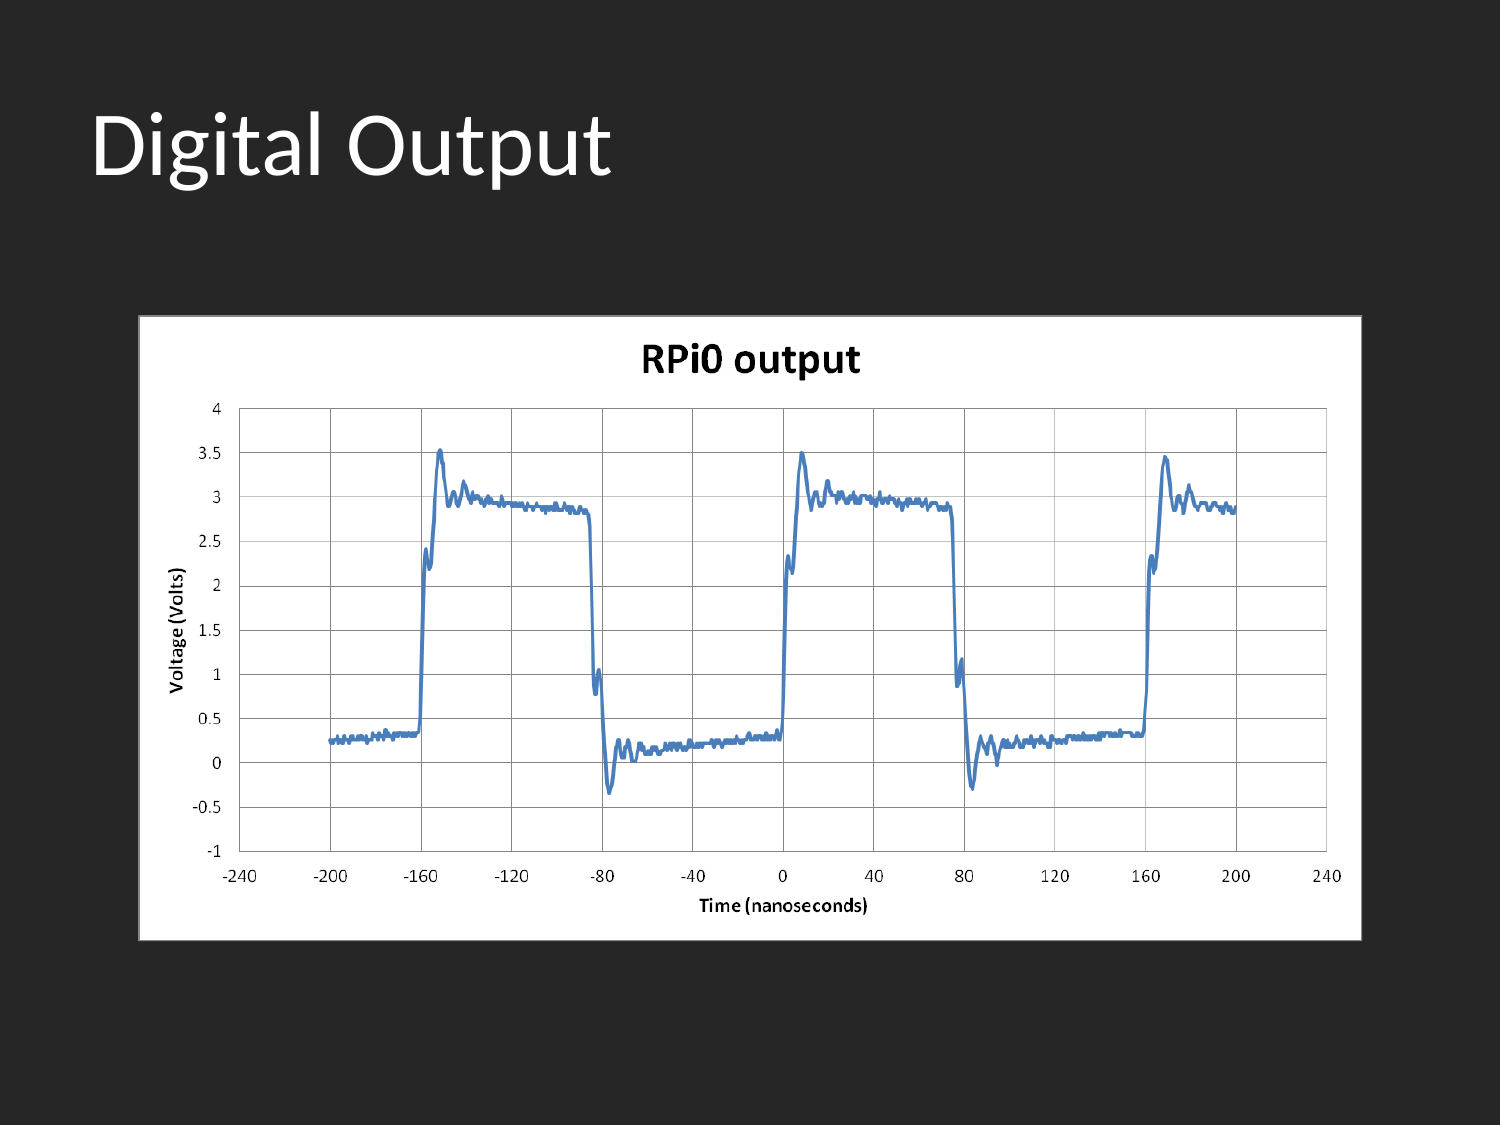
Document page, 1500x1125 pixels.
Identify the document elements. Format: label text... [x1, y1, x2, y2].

picture [137, 314, 1363, 943]
title Digital Output [75, 45, 1425, 233]
